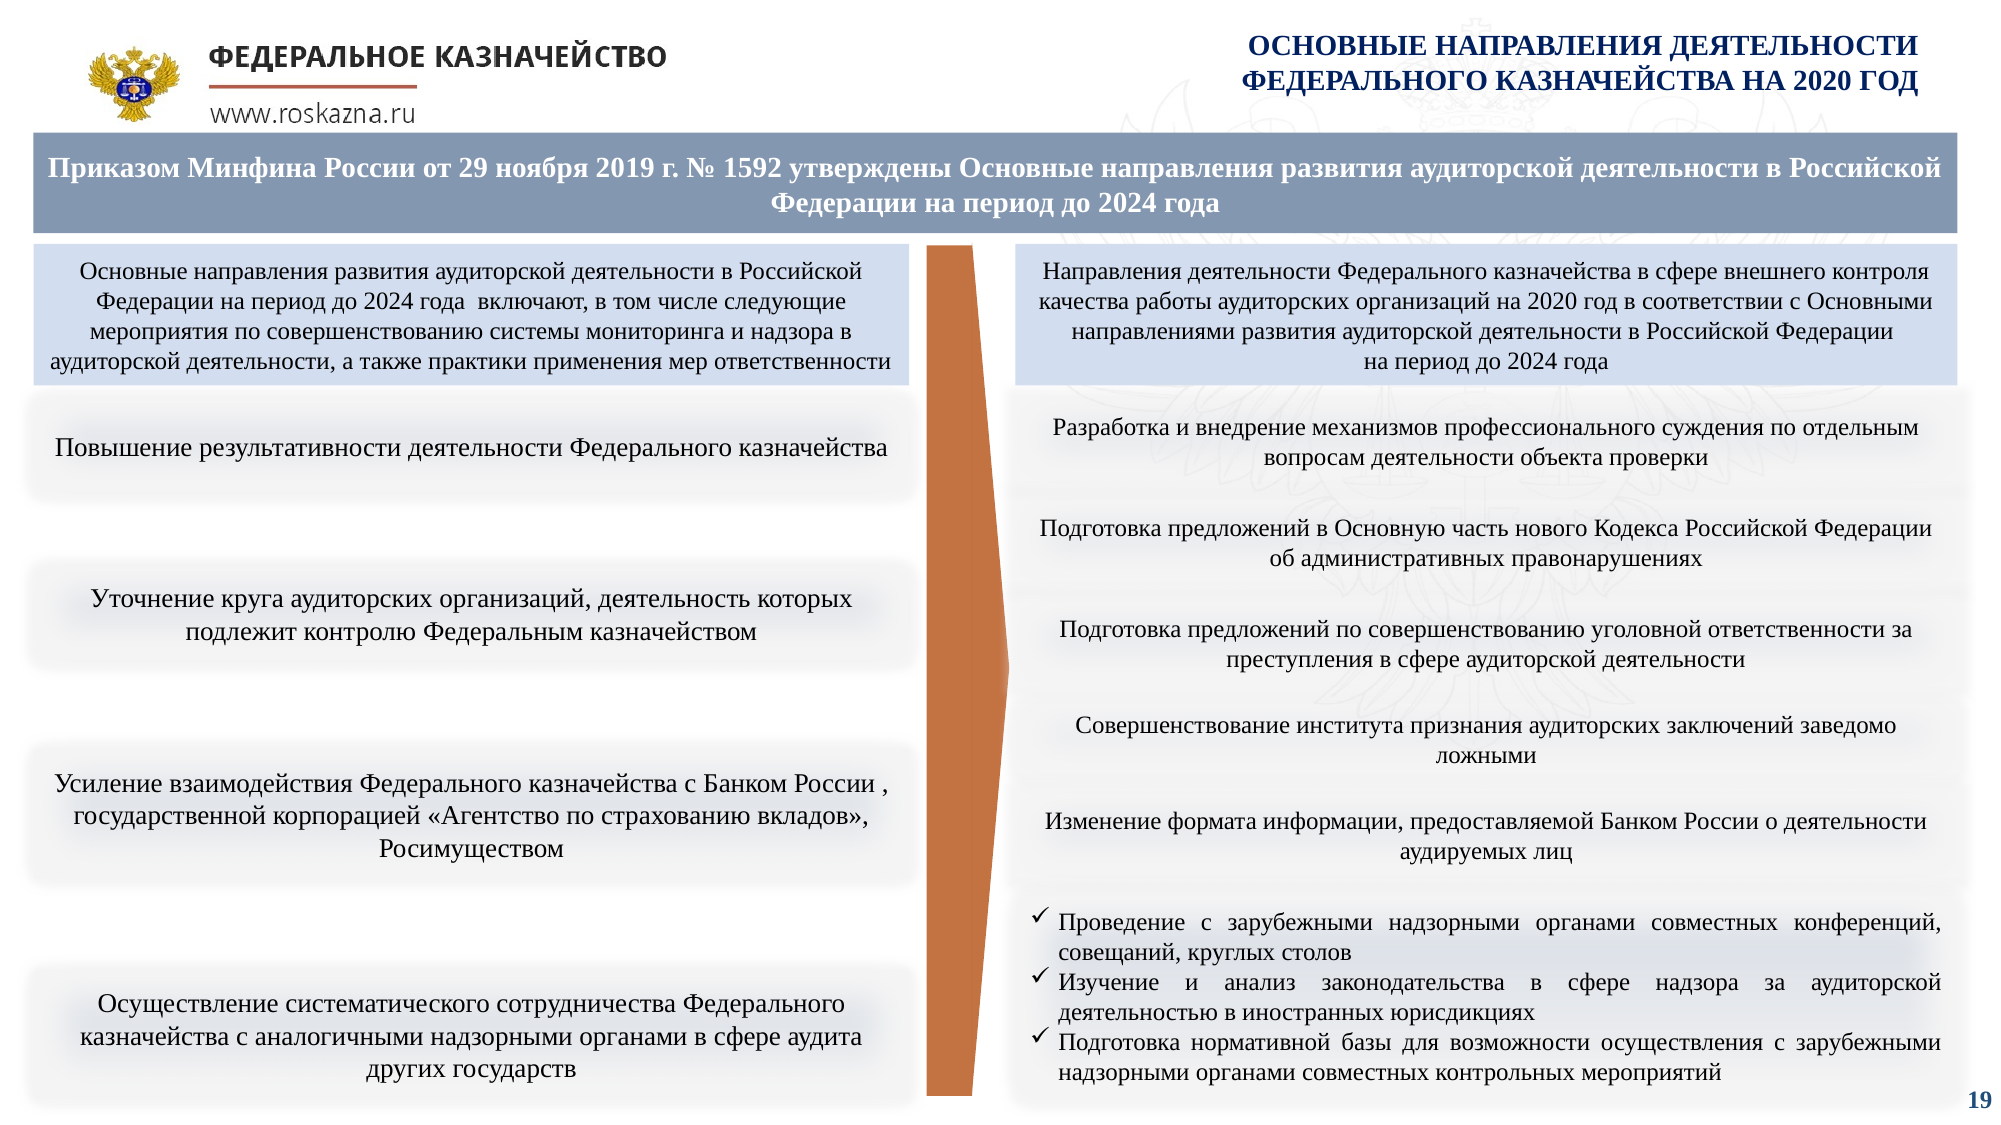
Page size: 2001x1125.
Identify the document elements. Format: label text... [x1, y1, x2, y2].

text_box Проведение с зарубежными надзорными органами совместных конференций, совещаний, круглых столов Изучение и анализ законодательства в сфере надзора за аудиторской деятельностью в иностранных юрисдикциях Подготовка нормативной базы для возможности осуществления с зарубежными надзорными органами совместных контрольных мероприятий [1071, 948, 1903, 1044]
picture [1, 0, 2000, 844]
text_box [541, 627, 1395, 711]
text_box Осуществление систематического сотрудничества Федерального казначейства с аналогичными надзорными органами в сфере аудита других государств [89, 1025, 855, 1044]
text_box 19 [1951, 1072, 2000, 1125]
